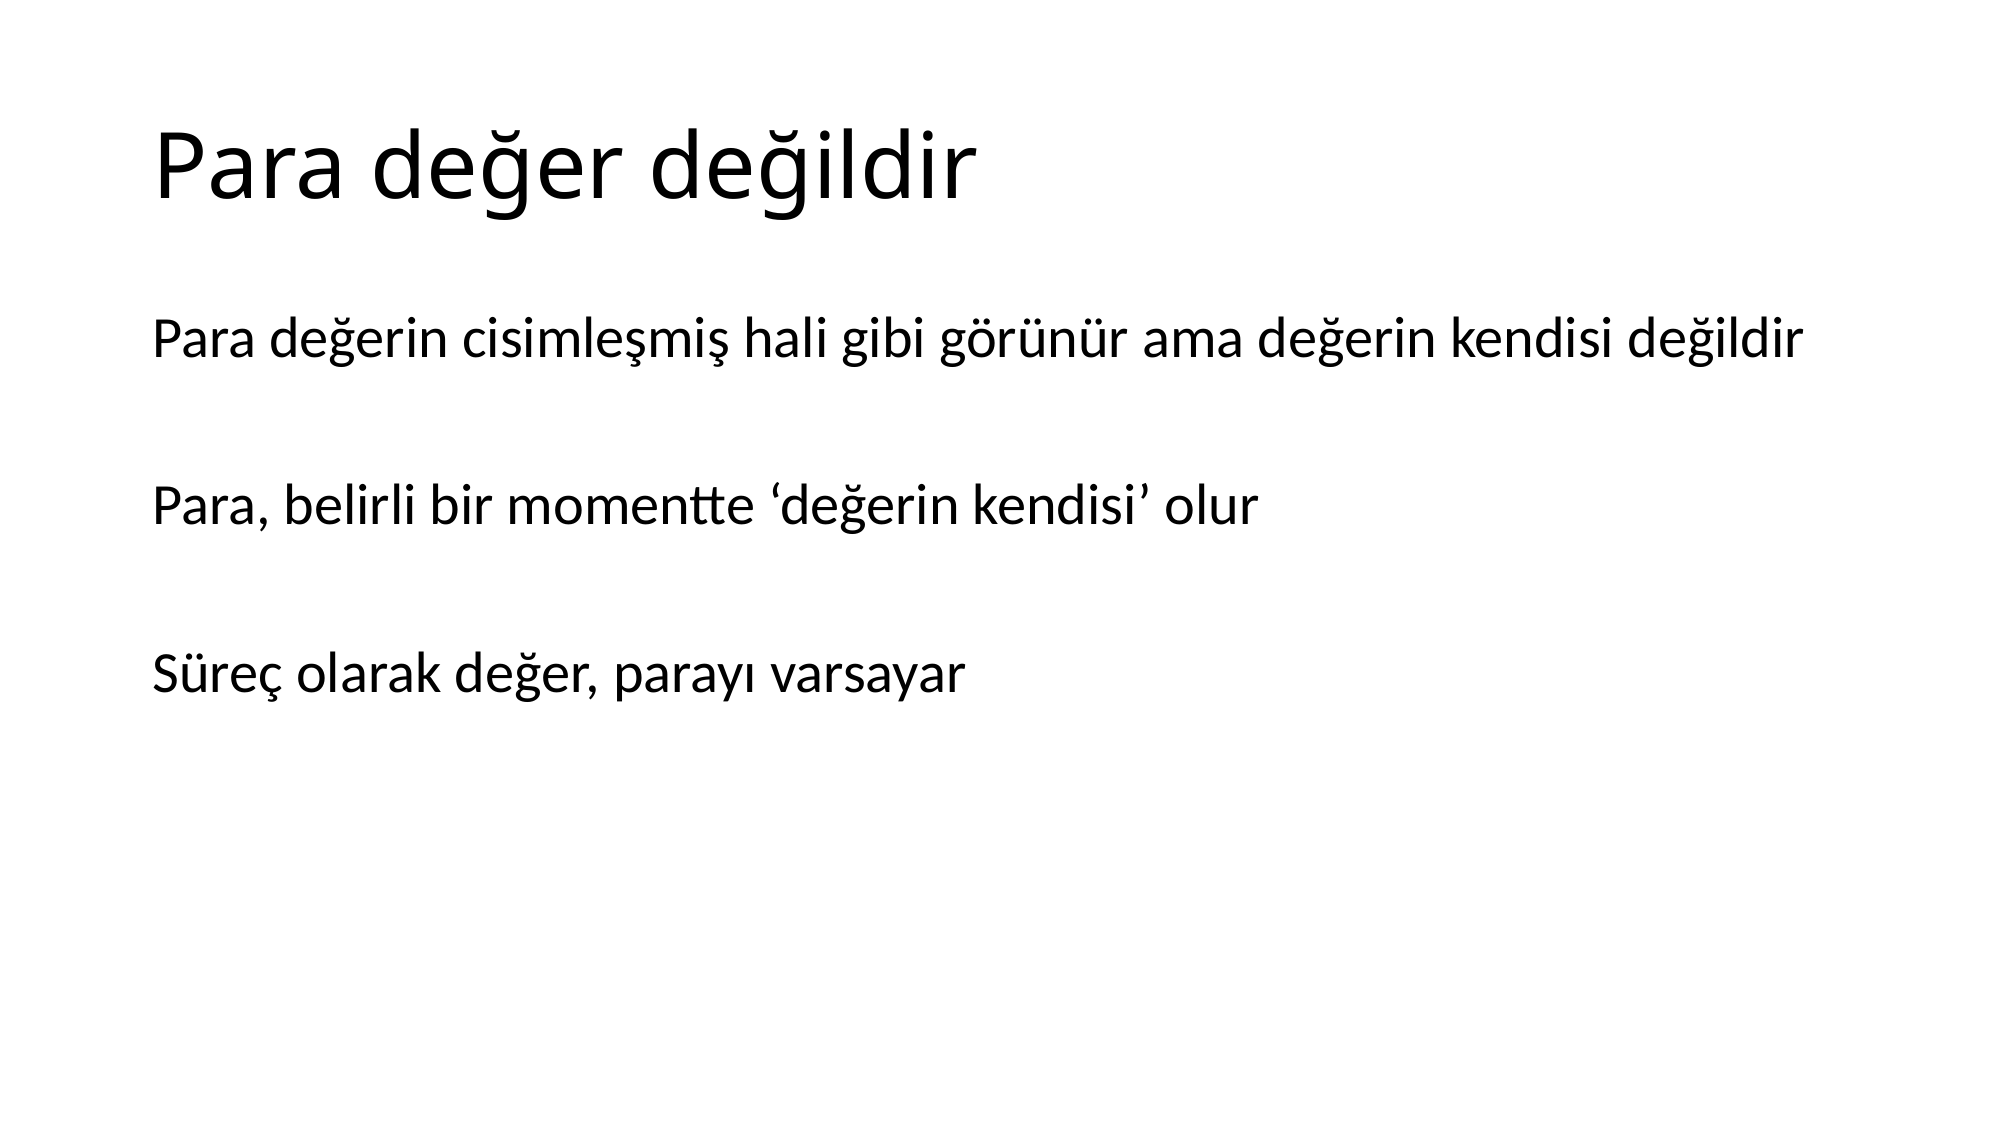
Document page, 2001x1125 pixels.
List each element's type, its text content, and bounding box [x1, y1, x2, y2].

title Para değer değildir [137, 59, 1863, 278]
list Para değerin cisimleşmiş hali gibi görünür ama değerin kendisi değildir Para, belirli bir momentte ‘değerin kendisi’ olur Süreç olarak değer, parayı varsayar [137, 299, 1863, 1014]
